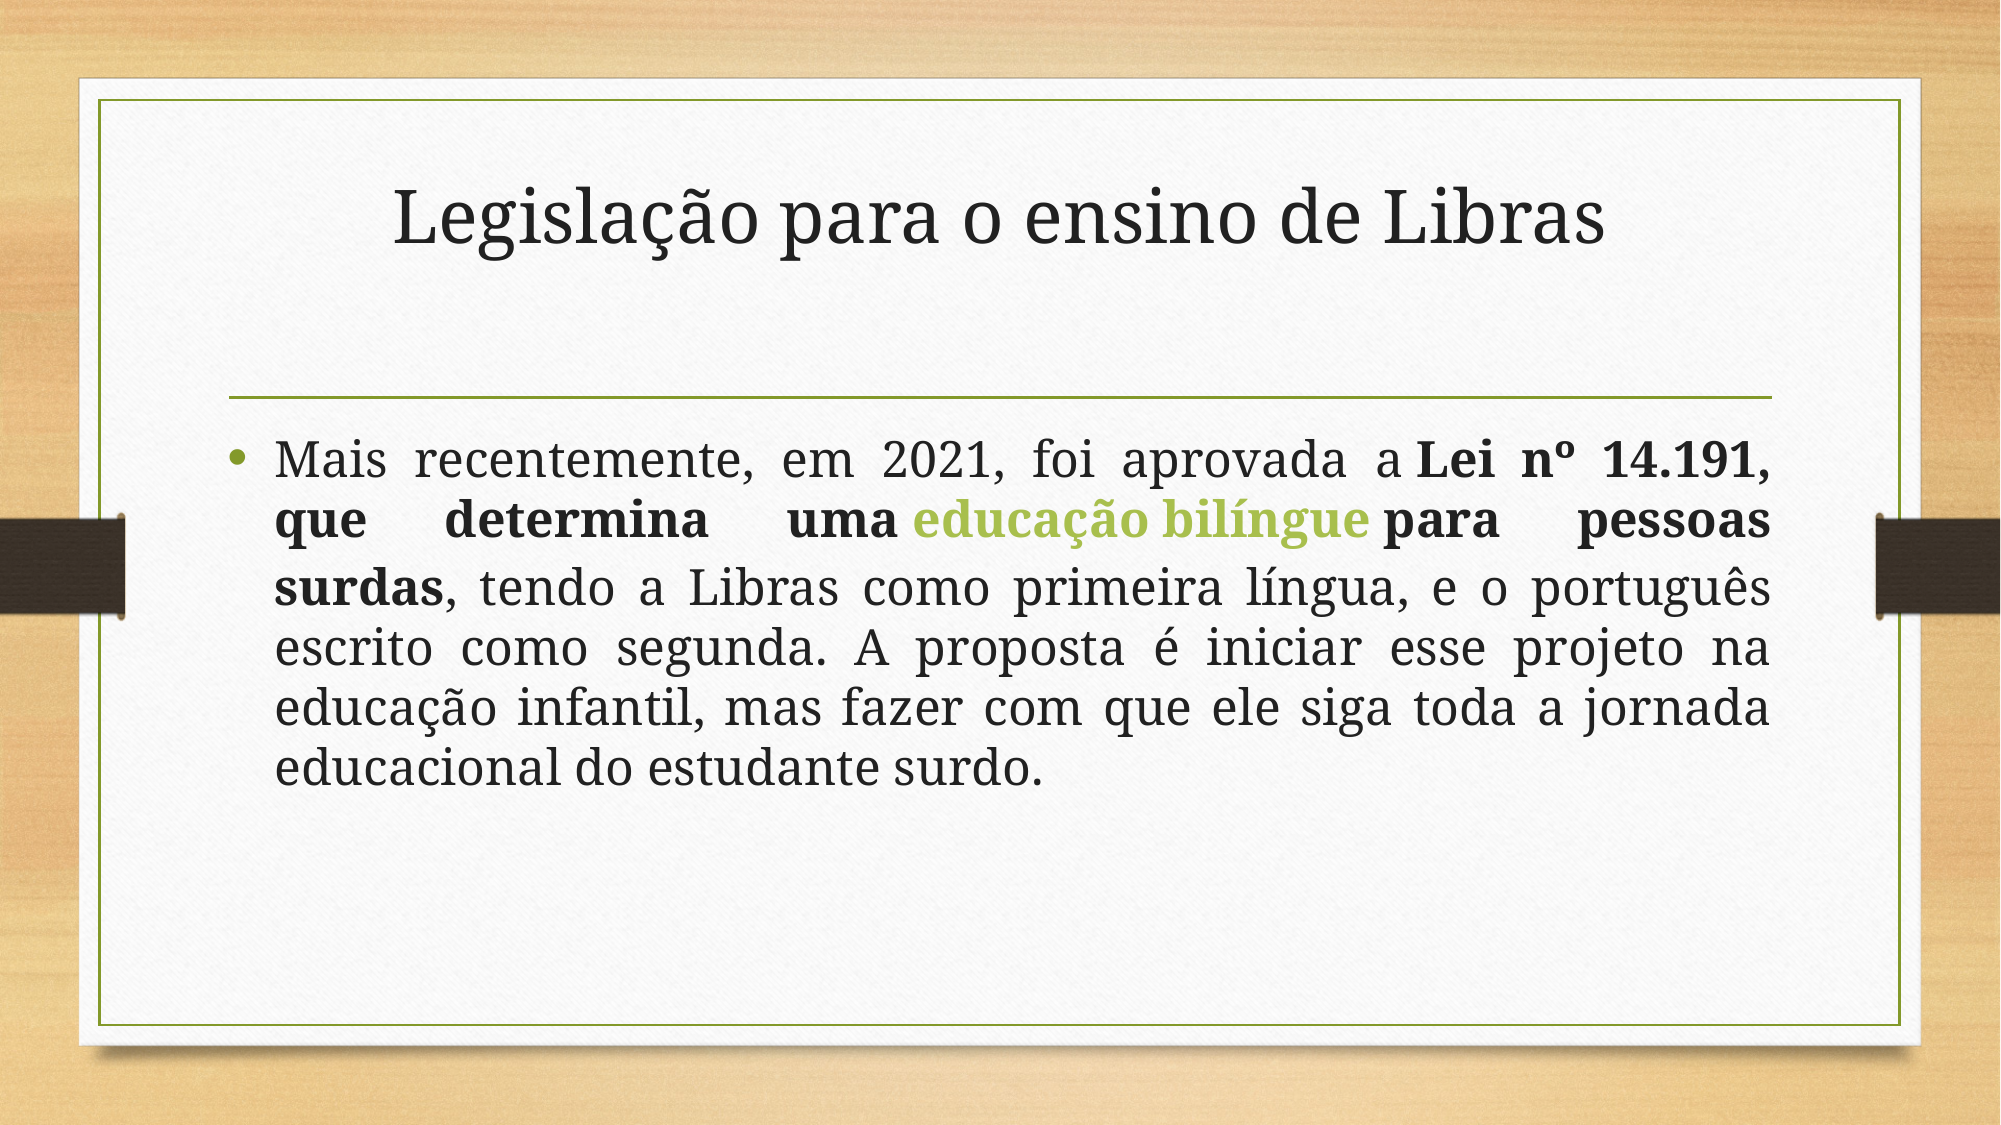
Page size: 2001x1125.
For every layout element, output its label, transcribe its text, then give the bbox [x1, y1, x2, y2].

title Legislação para o ensino de Libras [212, 161, 1788, 375]
list Mais recentemente, em 2021, foi aprovada a Lei nº 14.191, que determina uma educação bilíngue para pessoas surdas, tendo a Libras como primeira língua, e o português escrito como segunda. A proposta é iniciar esse projeto na educação infantil, mas fazer com que ele siga toda a jornada educacional do estudante surdo. [212, 419, 1788, 964]
picture [0, 0, 2001, 1125]
